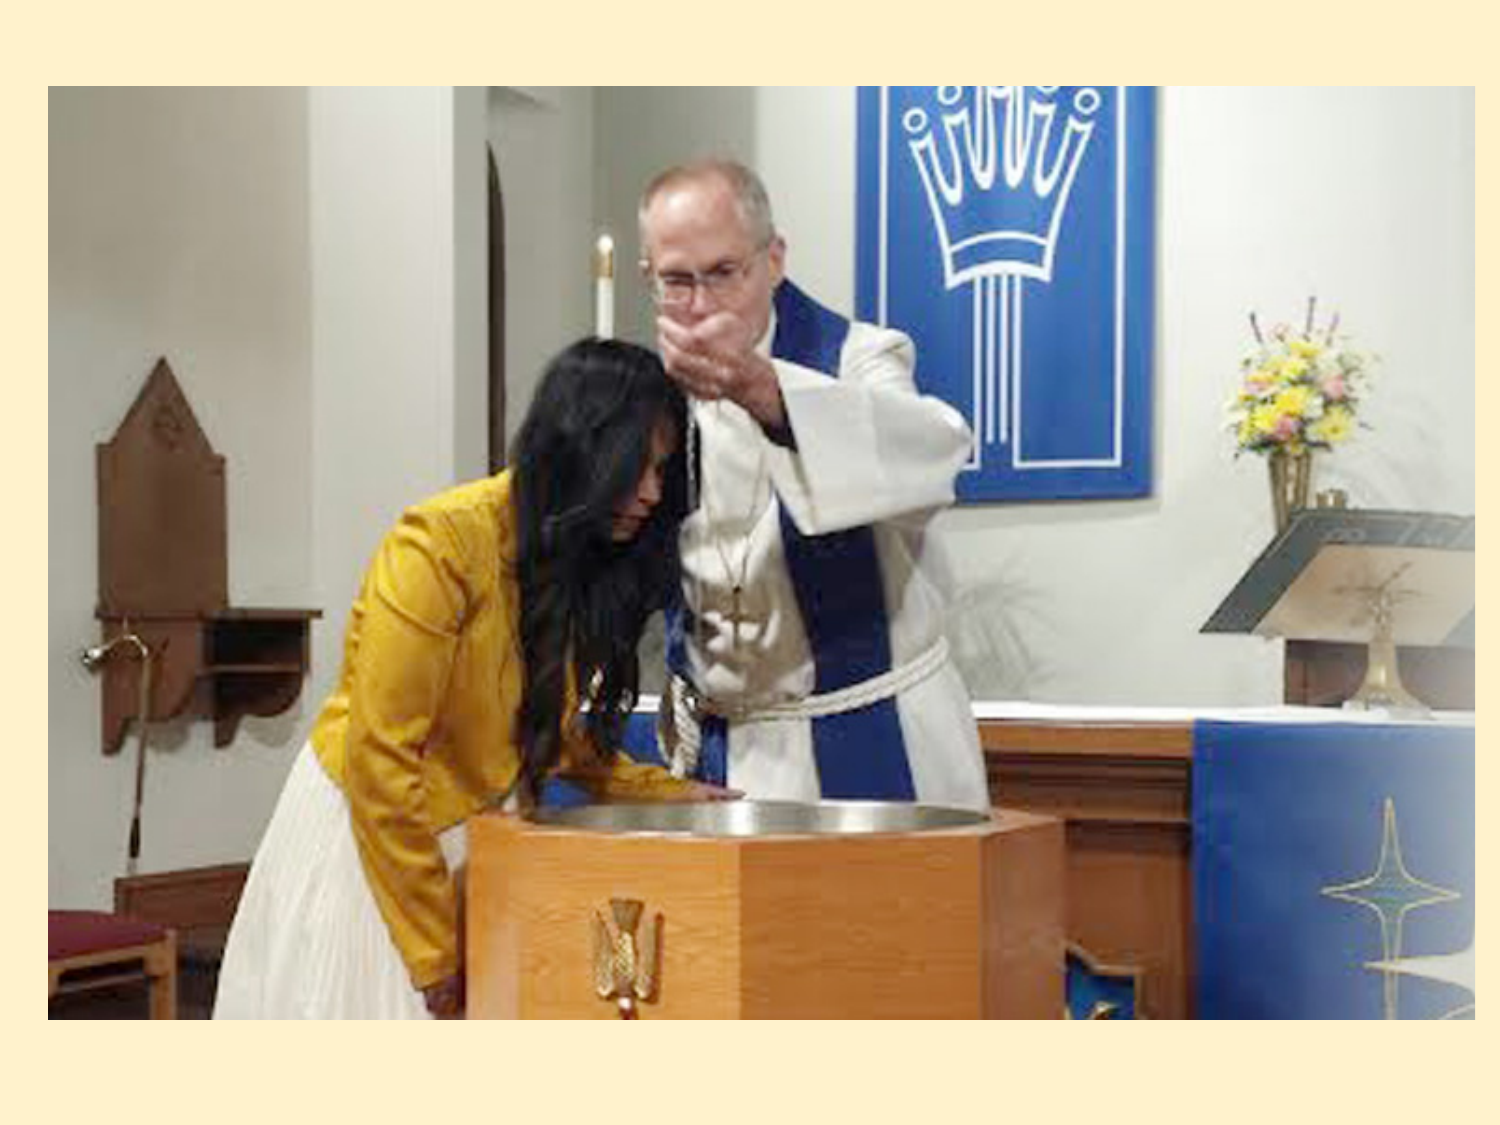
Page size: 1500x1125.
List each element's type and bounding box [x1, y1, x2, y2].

list [47, 86, 1475, 1020]
